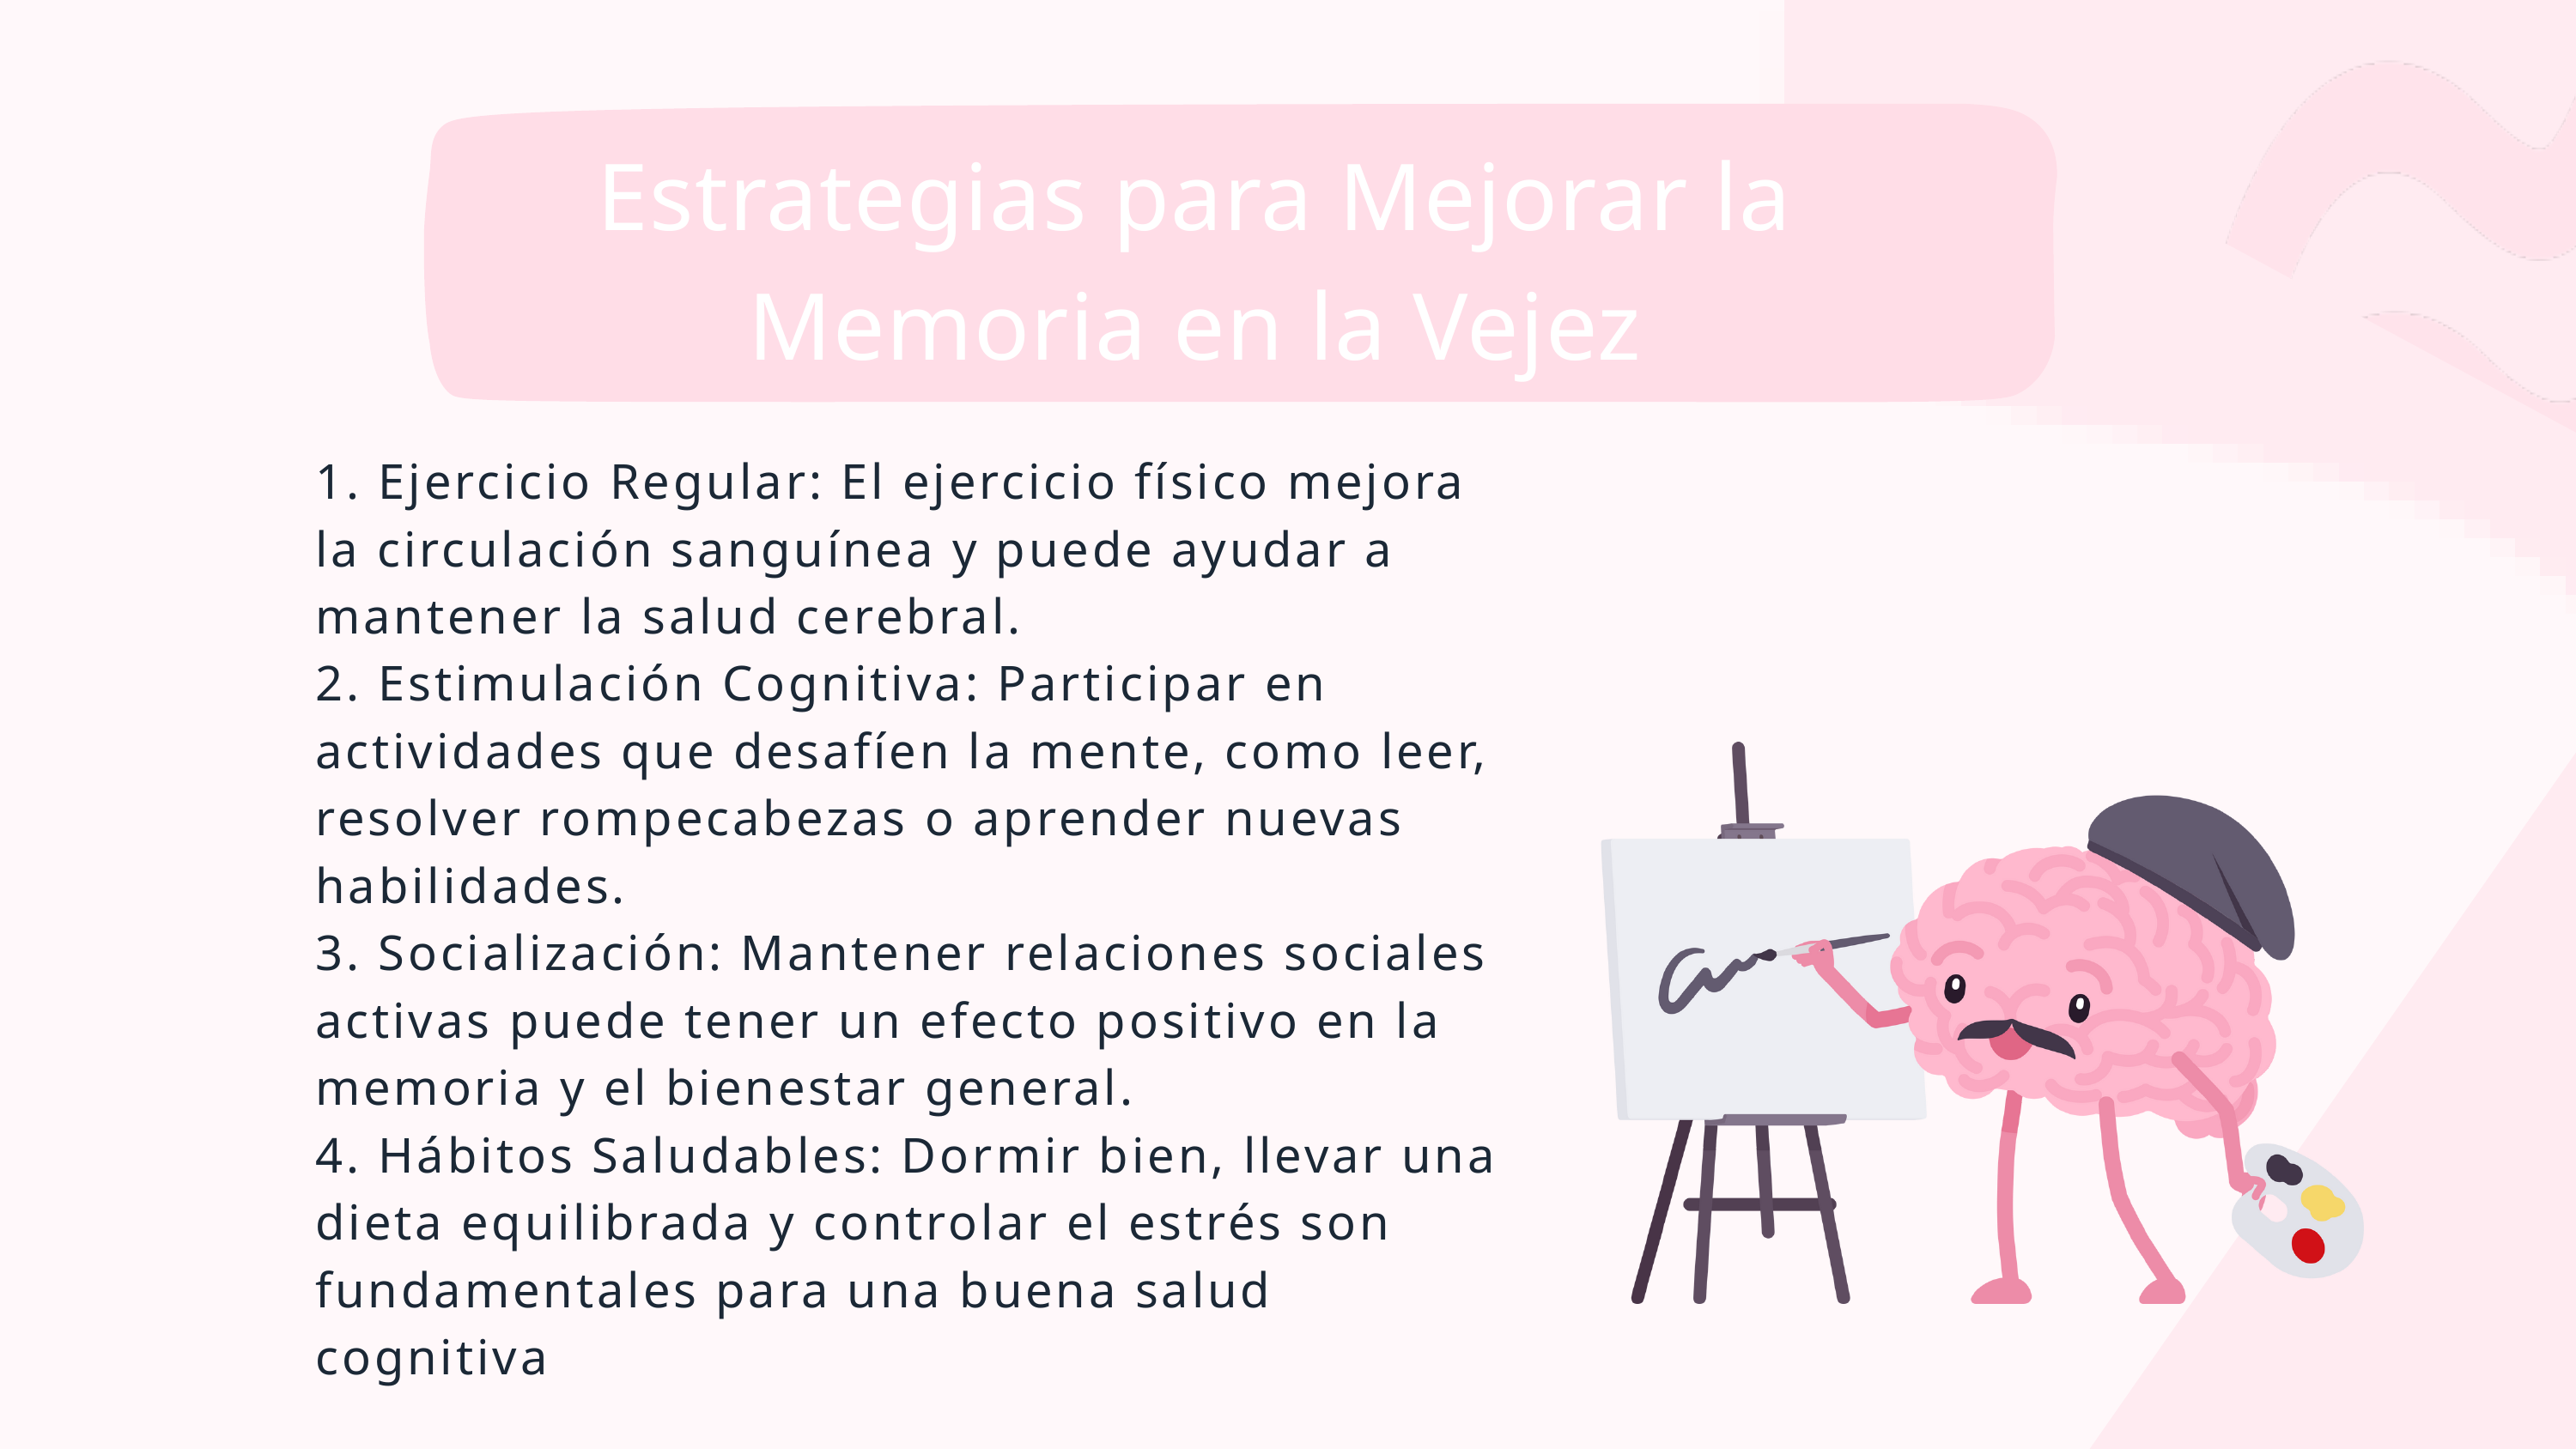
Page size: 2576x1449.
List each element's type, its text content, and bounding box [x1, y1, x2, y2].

text_box [1601, 742, 2364, 1304]
text_box [0, 0, 2576, 1449]
text_box [2215, 0, 2576, 433]
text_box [423, 103, 2057, 403]
text_box 1. Ejercicio Regular: El ejercicio físico mejora la circulación sanguínea y puede ayudar a mantener la salud cerebral. 2. Estimulación Cognitiva: Participar en actividades que desafíen la mente, como leer, resolver rompecabezas o aprender nuevas habilidades. 3. Socialización: Mantener relaciones sociales activas puede tener un efecto positivo en la memoria y el bienestar general. 4. Hábitos Saludables: Dormir bien, llevar una dieta equilibrada y controlar el estrés son fundamentales para una buena salud cognitiva [315, 441, 1515, 1385]
